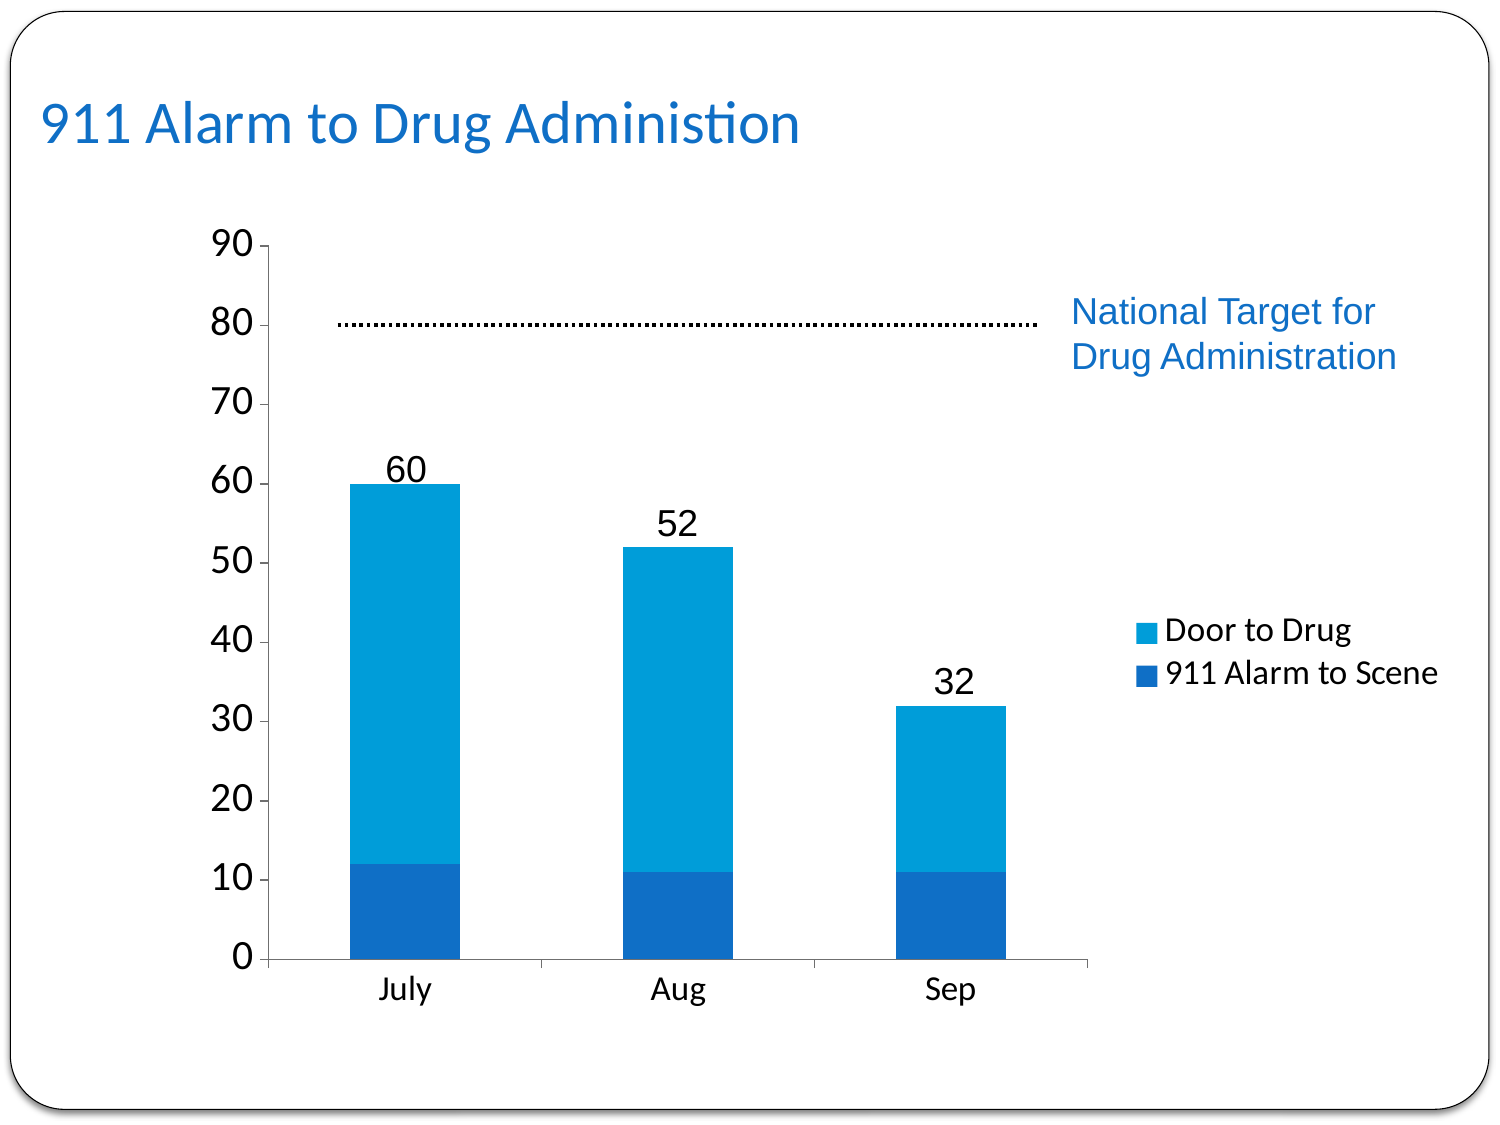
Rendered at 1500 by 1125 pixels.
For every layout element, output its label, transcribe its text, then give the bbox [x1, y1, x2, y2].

chart [87, 212, 1463, 1098]
title 911 Alarm to Drug Administion [24, 74, 1463, 172]
text_box Data as of 9/18/2014 [1199, 1074, 1488, 1118]
